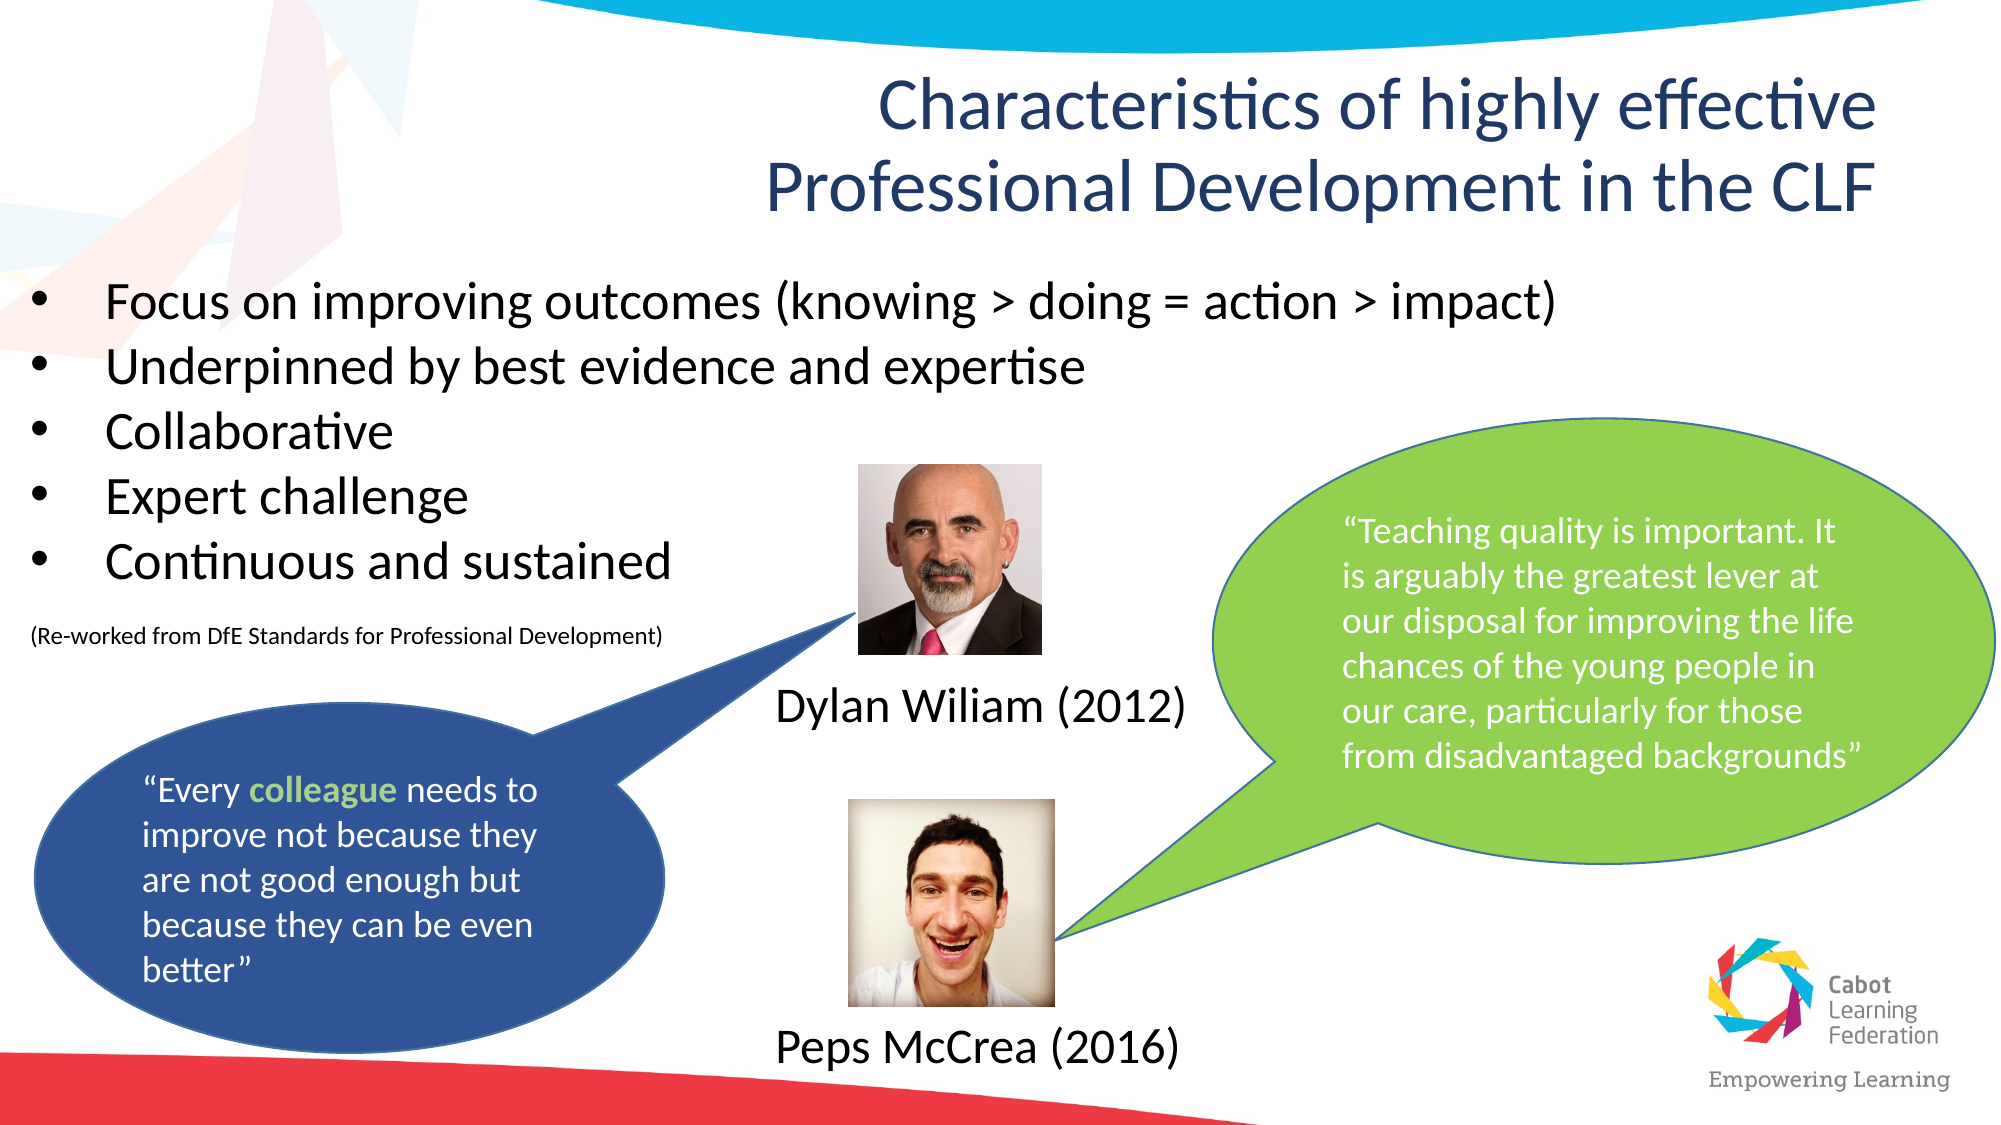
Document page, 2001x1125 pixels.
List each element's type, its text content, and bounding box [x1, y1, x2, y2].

text_box Peps McCrea (2016) [760, 1006, 1196, 1081]
text_box Dylan Wiliam (2012) [760, 665, 1213, 740]
text_box Focus on improving outcomes (knowing > doing = action > impact) Underpinned by best evidence and expertise Collaborative Expert challenge Continuous and sustained (Re-worked from DfE Standards for Professional Development) [15, 257, 1702, 658]
picture [0, 0, 2000, 1125]
text_box “Every colleague needs to improve not because they are not good enough but because they can be even better” [33, 611, 856, 1054]
text_box “Teaching quality is important. It is arguably the greatest lever at our disposal for improving the life chances of the young people in our care, particularly for those from disadvantaged backgrounds” [1055, 417, 1997, 942]
text_box Characteristics of highly effective Professional Development in the CLF [156, 57, 1893, 235]
